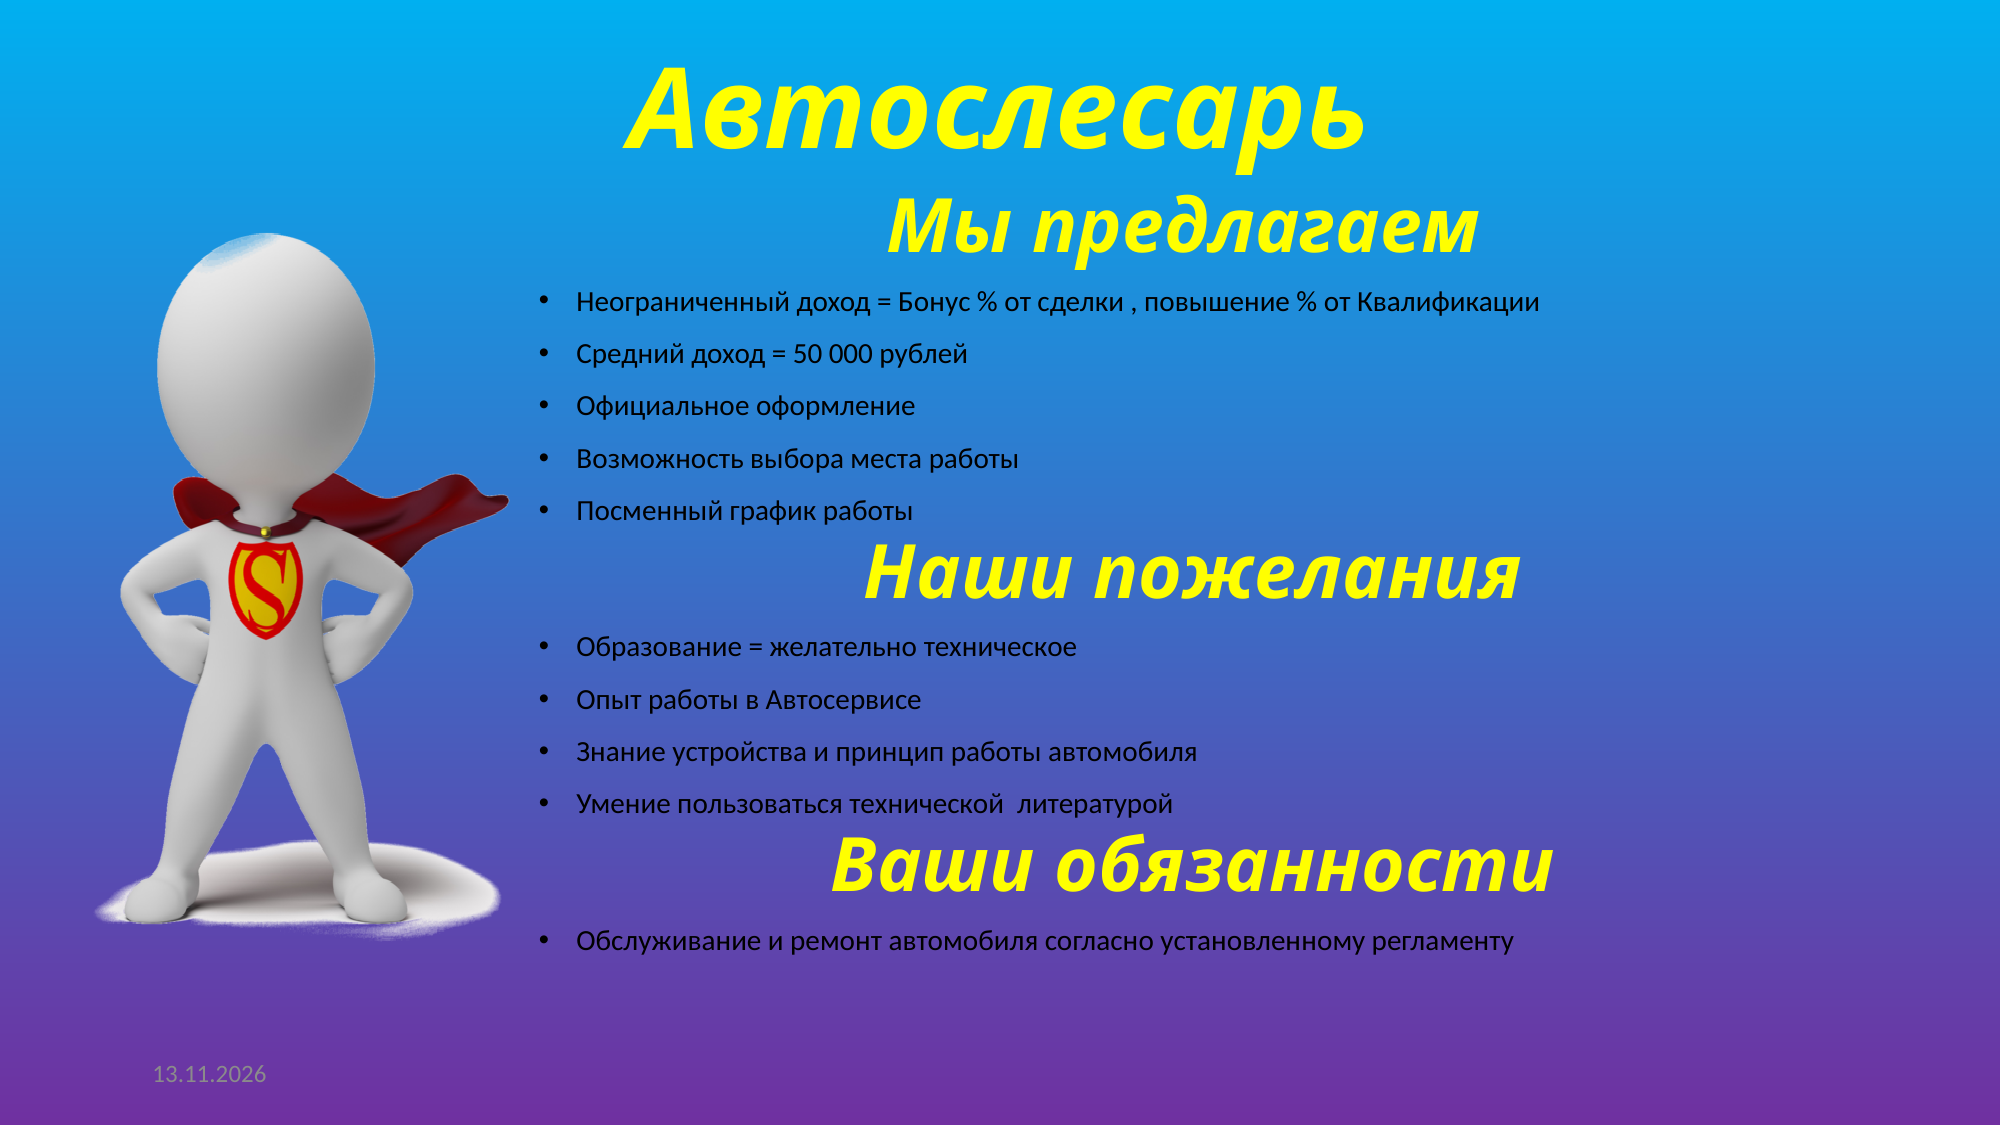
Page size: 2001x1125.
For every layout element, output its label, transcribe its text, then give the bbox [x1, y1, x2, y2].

picture [1236, 166, 1253, 174]
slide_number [137, 1042, 588, 1103]
list Мы предлагаем Неограниченный доход = Бонус % от сделки , повышение % от Квалификации Средний доход = 50 000 рублей Официальное оформление Возможность выбора места работы Посменный график работы Наши пожелания Образование = желательно техническое Опыт работы в Автосервисе Знание устройства и принцип работы автомобиля Умение пользоваться технической литературой Ваши обязанности Обслуживание и ремонт автомобиля согласно установленному регламенту [562, 194, 1863, 1014]
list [0, 194, 562, 1014]
title Автослесарь [137, 59, 1863, 166]
